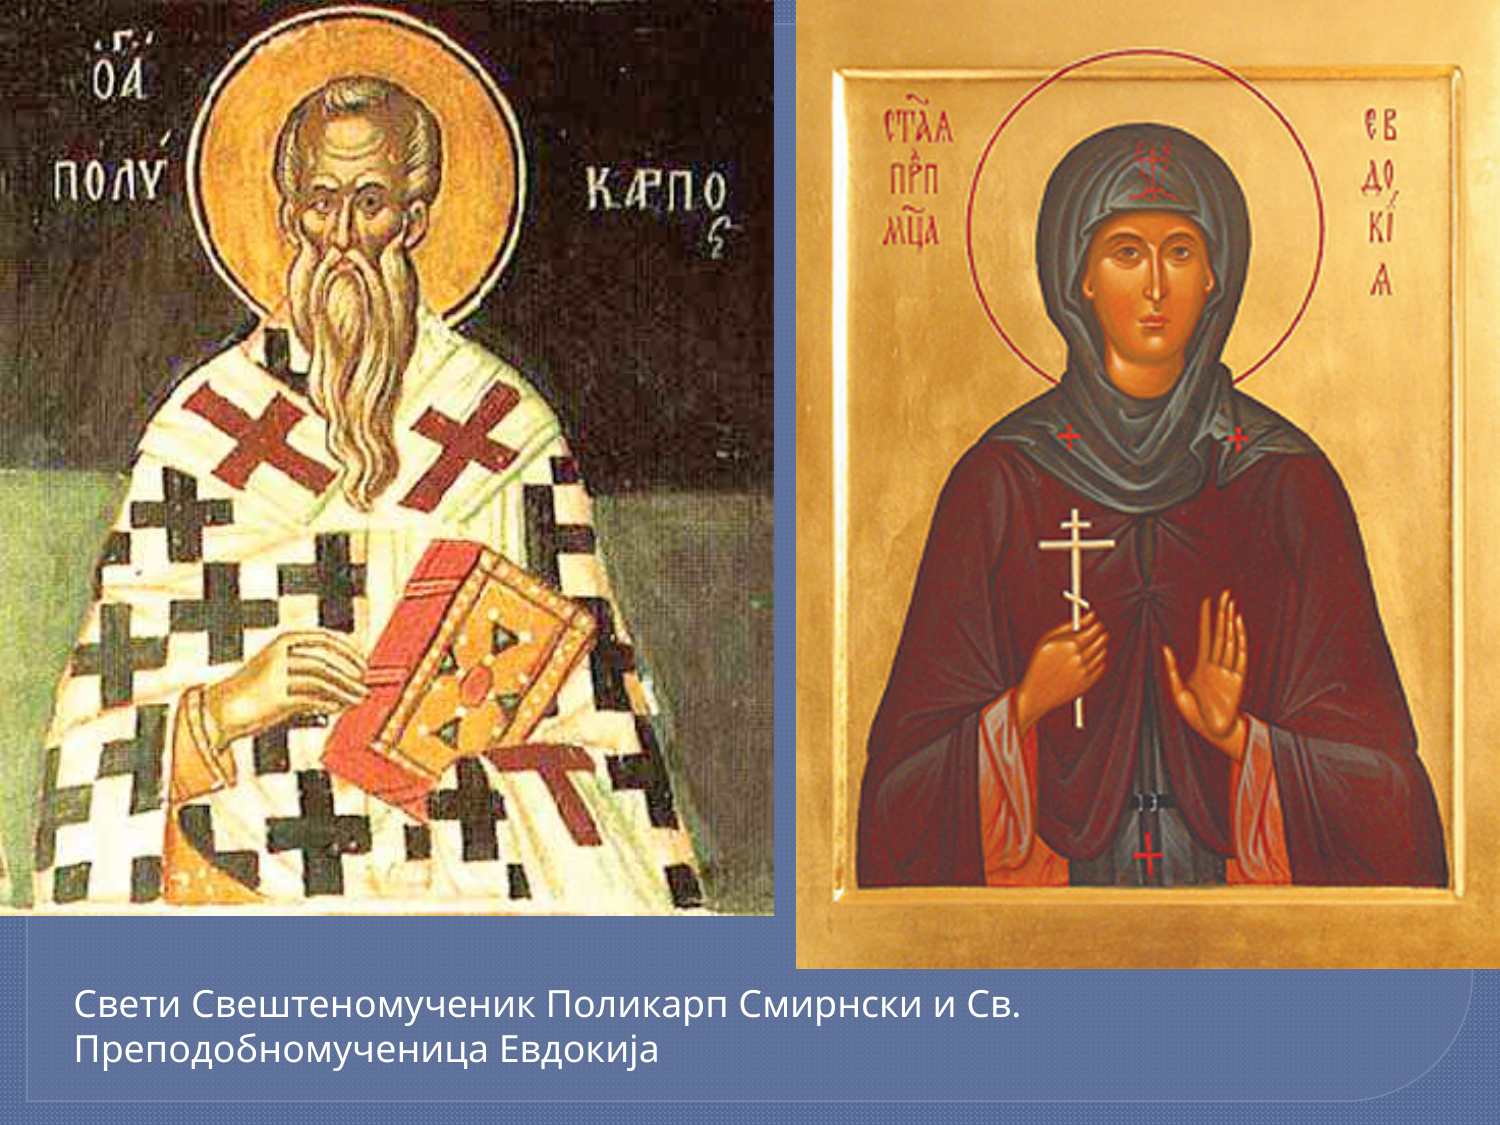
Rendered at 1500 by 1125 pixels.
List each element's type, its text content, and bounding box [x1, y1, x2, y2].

picture [796, 0, 1500, 969]
text_box Свети Свештеномученик Поликарп Смирнски и Св. Преподобномученица Евдокија [58, 972, 1430, 1078]
picture [0, 0, 774, 917]
